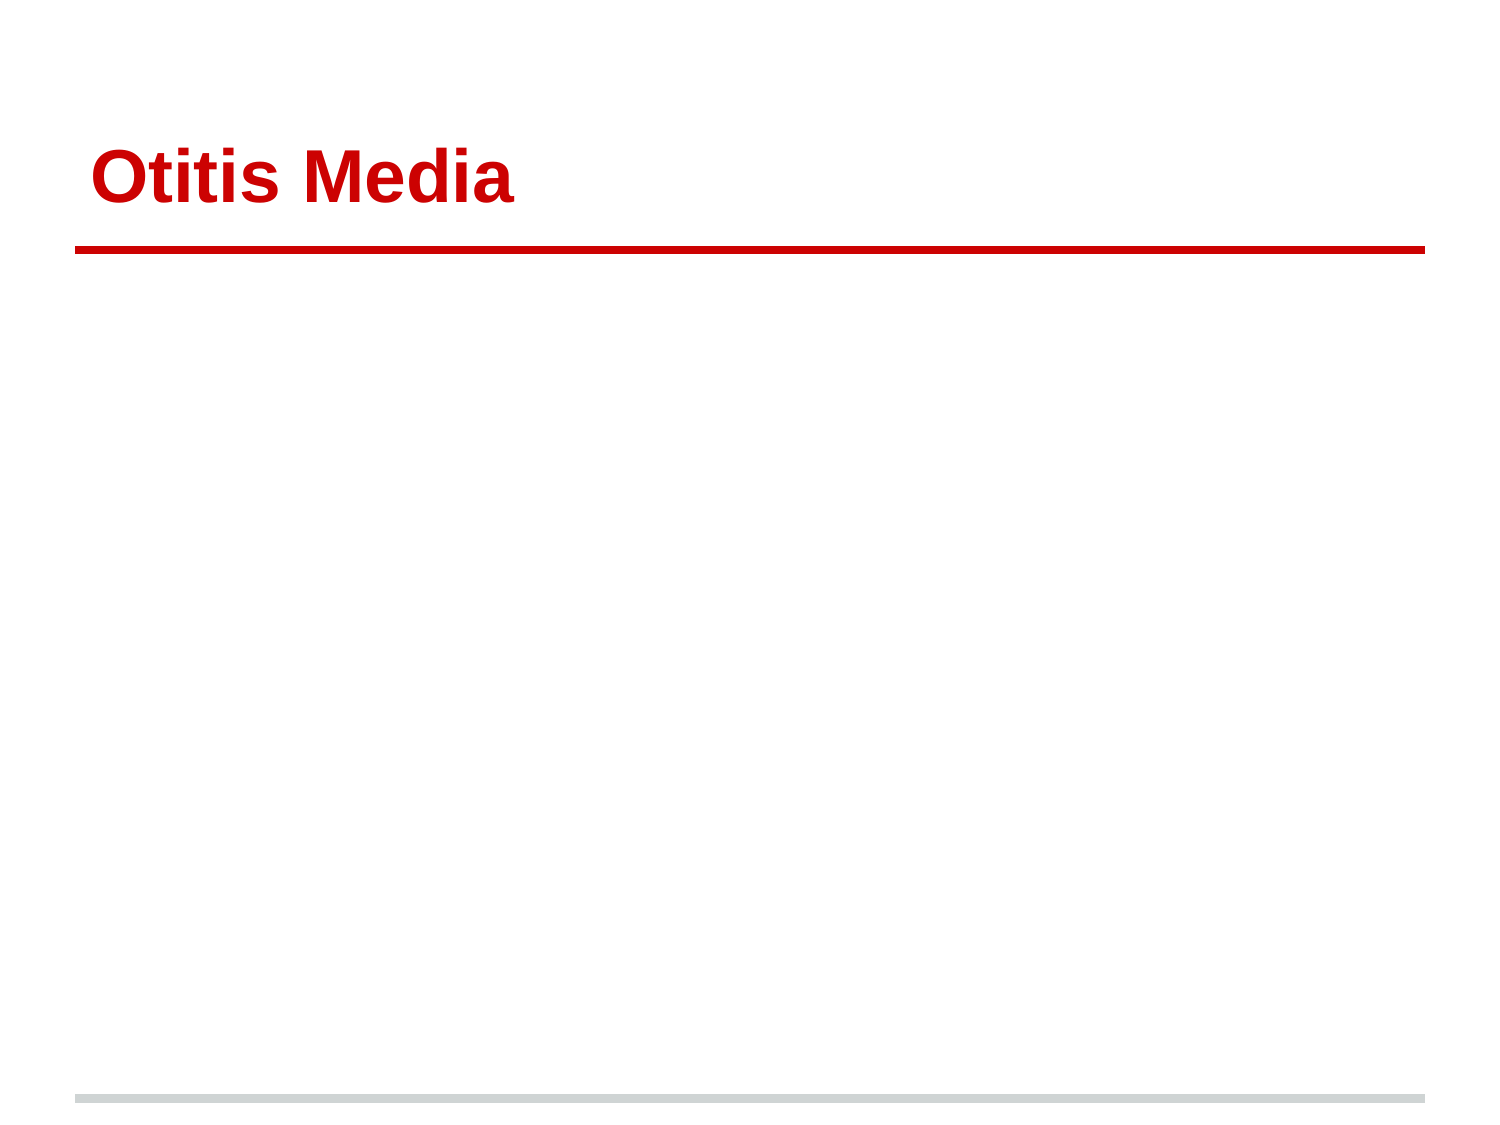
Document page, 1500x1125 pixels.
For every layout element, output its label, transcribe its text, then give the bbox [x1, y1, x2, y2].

title Otitis Media [75, 45, 1425, 233]
